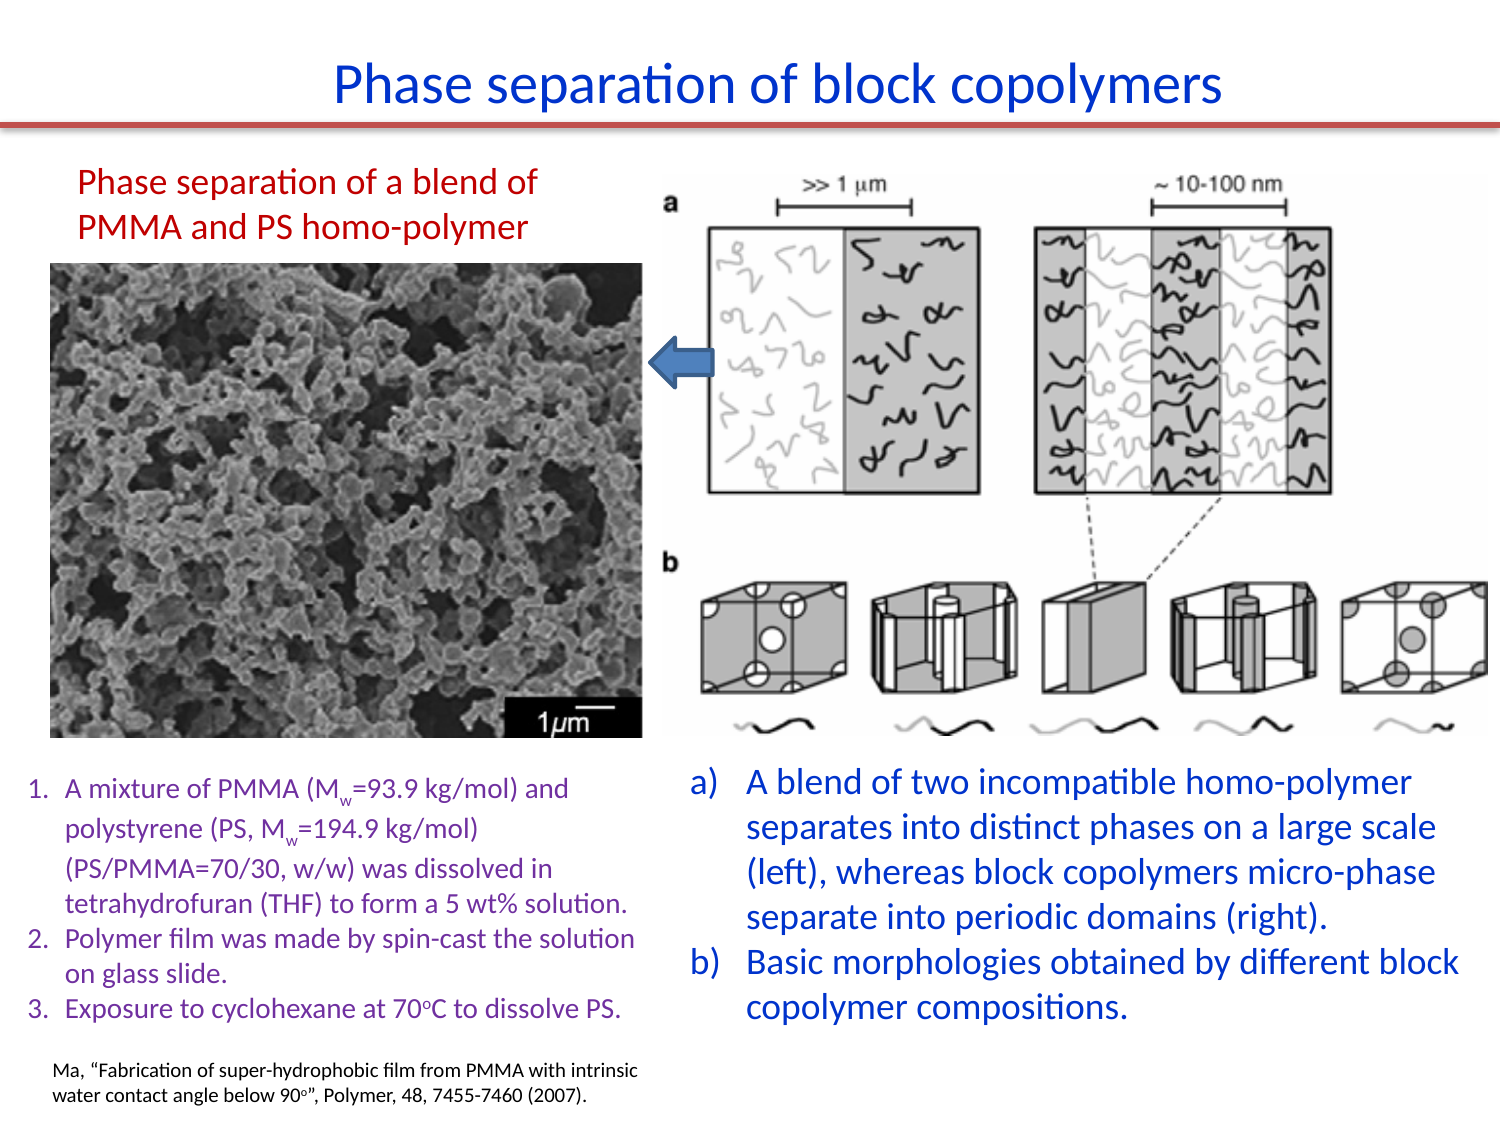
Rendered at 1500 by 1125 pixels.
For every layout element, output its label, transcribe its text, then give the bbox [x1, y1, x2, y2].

text_box [647, 352, 657, 373]
text_box Ma, “Fabrication of super-hydrophobic film from PMMA with intrinsic water contact angle below 90o”, Polymer, 48, 7455-7460 (2007). [37, 1049, 663, 1114]
picture [662, 174, 1488, 736]
text_box Phase separation of a blend of PMMA and PS homo-polymer [62, 149, 563, 255]
text_box Phase separation of block copolymers [318, 37, 1240, 123]
text_box A mixture of PMMA (Mw=93.9 kg/mol) and polystyrene (PS, Mw=194.9 kg/mol) (PS/PMMA=70/30, w/w) was dissolved in tetrahydrofuran (THF) to form a 5 wt% solution. Polymer film was made by spin-cast the solution on glass slide. Exposure to cyclohexane at 70oC to dissolve PS. [12, 762, 663, 1032]
picture [49, 263, 644, 738]
text_box A blend of two incompatible homo-polymer separates into distinct phases on a large scale (left), whereas block copolymers micro-phase separate into periodic domains (right). Basic morphologies obtained by different block copolymer compositions. [674, 749, 1488, 1035]
